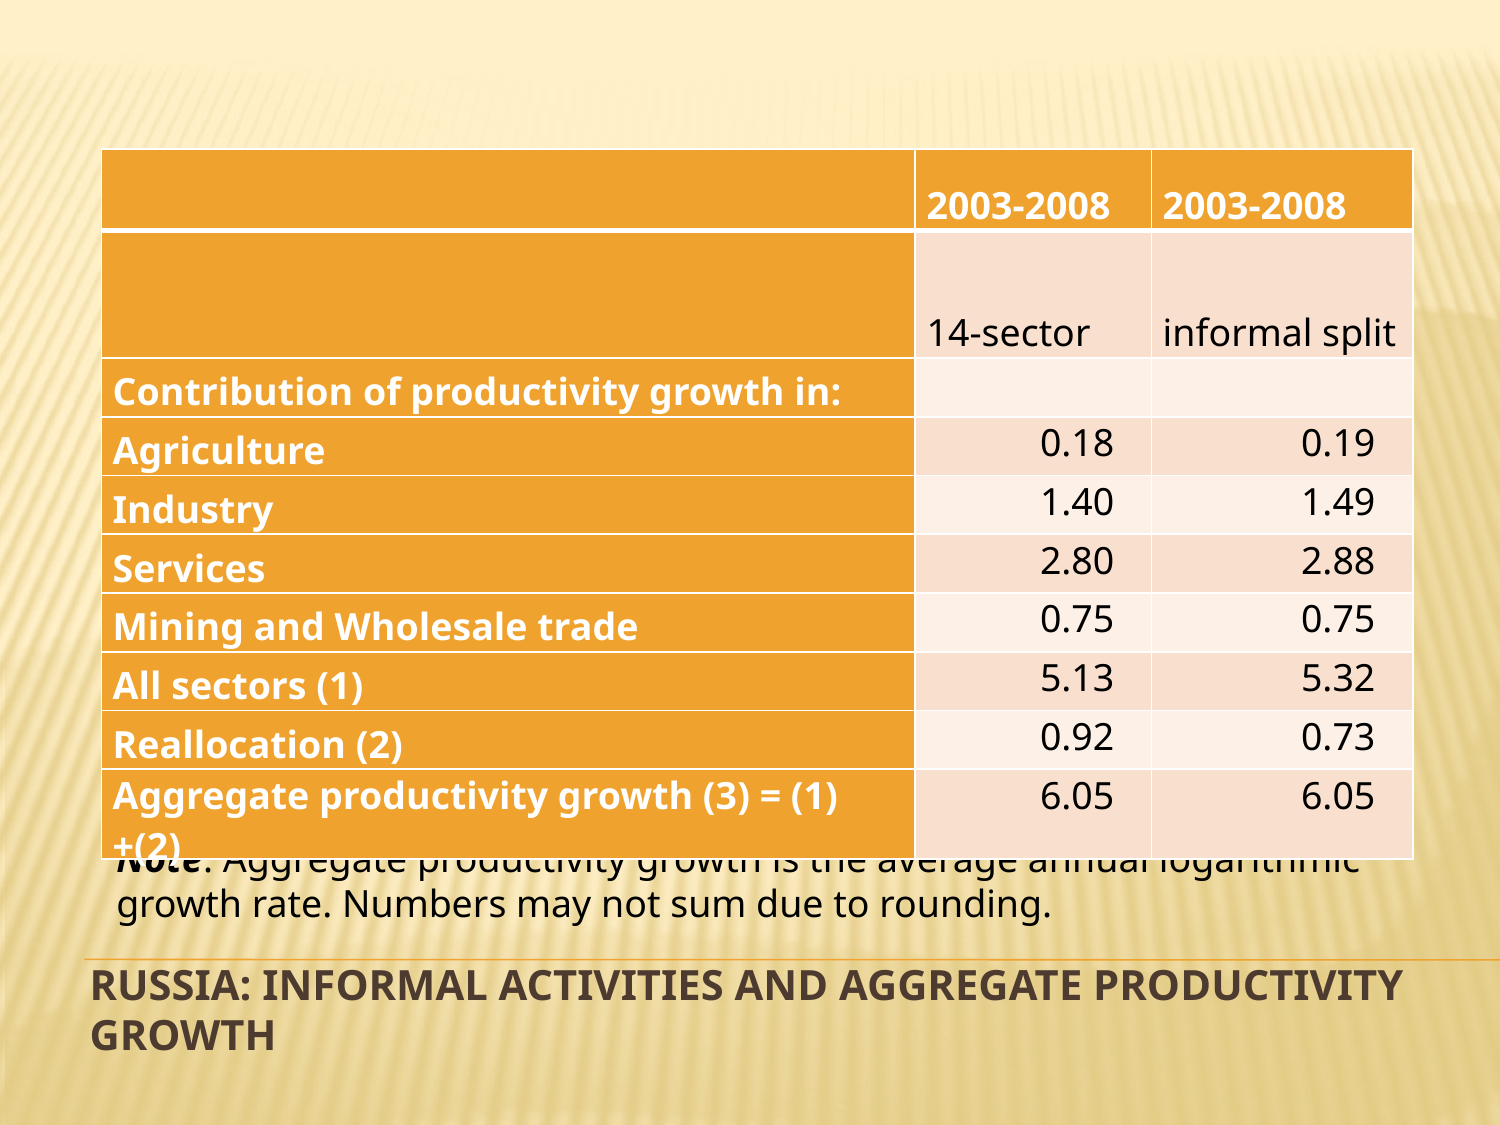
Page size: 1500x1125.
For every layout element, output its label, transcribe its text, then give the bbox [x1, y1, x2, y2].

title russia: Informal activities and aggregate productivity growth [74, 965, 1463, 1052]
table_cell 0.75 [916, 594, 1151, 651]
table_cell 5.32 [1152, 653, 1412, 710]
table_cell [916, 359, 1151, 416]
table_cell [102, 233, 914, 357]
table_cell 0.19 [1152, 418, 1412, 475]
table_cell Industry [102, 476, 914, 533]
table_cell 2.80 [916, 535, 1151, 592]
table_header 2003-2008 [916, 150, 1151, 228]
table_cell All sectors (1) [102, 653, 914, 710]
table_header 2003-2008 [1152, 150, 1412, 228]
table_cell Mining and Wholesale trade [102, 594, 914, 651]
table_cell 0.18 [916, 418, 1151, 475]
table_cell Aggregate productivity growth (3) = (1) +(2) [102, 770, 914, 858]
table_cell 0.73 [1152, 711, 1412, 768]
table_cell 0.75 [1152, 594, 1412, 651]
table_cell 14-sector [916, 233, 1151, 357]
text_box Note: Aggregate productivity growth is the average annual logarithmic growth rate. Numbers may not sum due to rounding. [101, 860, 1413, 933]
table_cell 5.13 [916, 653, 1151, 710]
table_cell informal split [1152, 233, 1412, 357]
table_cell [1152, 359, 1412, 416]
table_cell 0.92 [916, 711, 1151, 768]
table_cell 1.49 [1152, 476, 1412, 533]
table_cell 6.05 [1152, 770, 1412, 858]
table_cell 2.88 [1152, 535, 1412, 592]
table_cell Reallocation (2) [102, 711, 914, 768]
table_cell Contribution of productivity growth in: [102, 359, 914, 416]
table_cell 6.05 [916, 770, 1151, 858]
table_cell Agriculture [102, 418, 914, 475]
table_cell 1.40 [916, 476, 1151, 533]
table_cell Services [102, 535, 914, 592]
table_header [102, 150, 914, 228]
